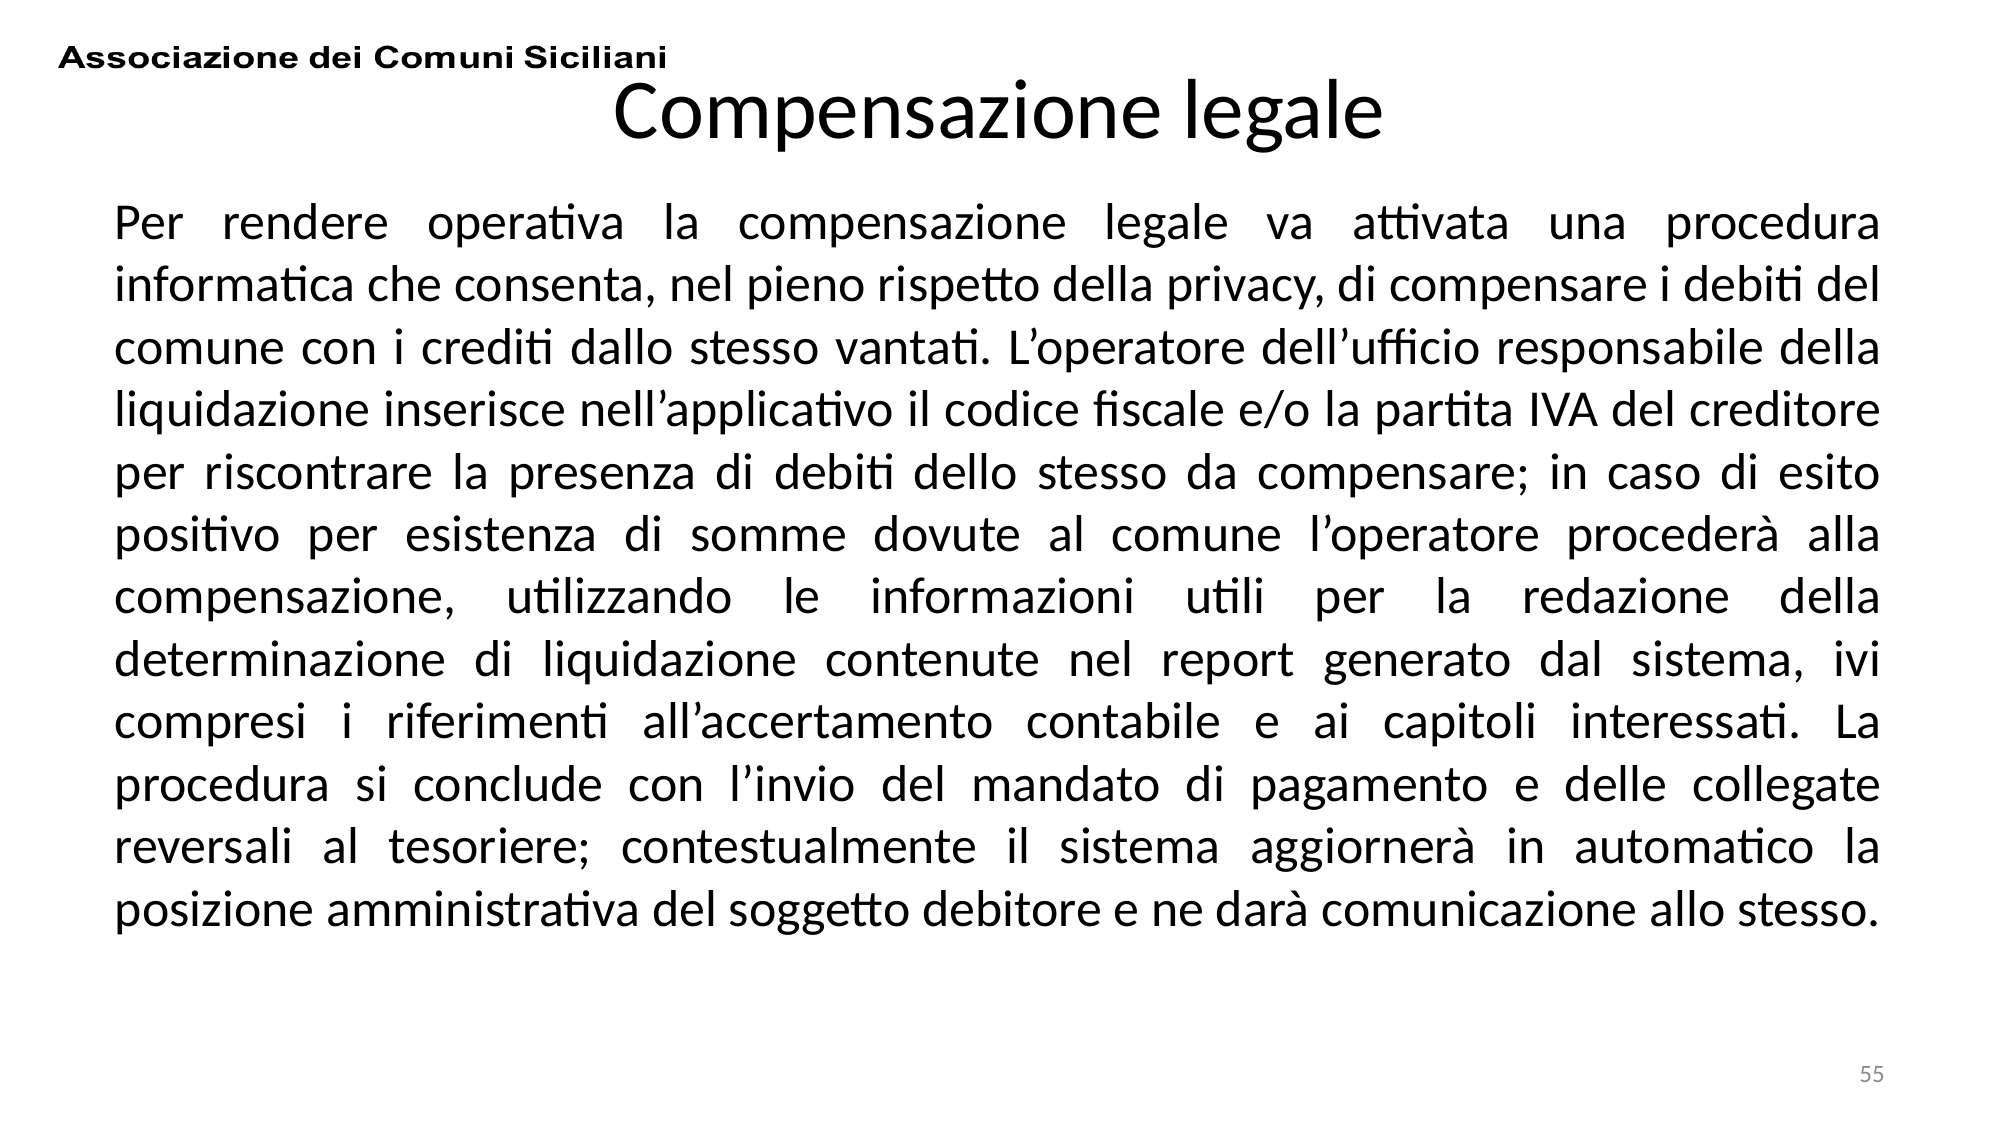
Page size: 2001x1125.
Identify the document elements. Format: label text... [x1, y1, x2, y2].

title Compensazione legale [99, 45, 1900, 163]
list Per rendere operativa la compensazione legale va attivata una procedura informatica che consenta, nel pieno rispetto della privacy, di compensare i debiti del comune con i crediti dallo stesso vantati. L’operatore dell’ufficio responsabile della liquidazione inserisce nell’applicativo il codice fiscale e/o la partita IVA del creditore per riscontrare la presenza di debiti dello stesso da compensare; in caso di esito positivo per esistenza di somme dovute al comune l’operatore procederà alla compensazione, utilizzando le informazioni utili per la redazione della determinazione di liquidazione contenute nel report generato dal sistema, ivi compresi i riferimenti all’accertamento contabile e ai capitoli interessati. La procedura si conclude con l’invio del mandato di pagamento e delle collegate reversali al tesoriere; contestualmente il sistema aggiornerà in automatico la posizione amministrativa del soggetto debitore e ne darà comunicazione allo stesso. [99, 179, 1900, 1005]
slide_number 55 [1433, 1042, 1900, 1103]
picture [35, 28, 692, 93]
